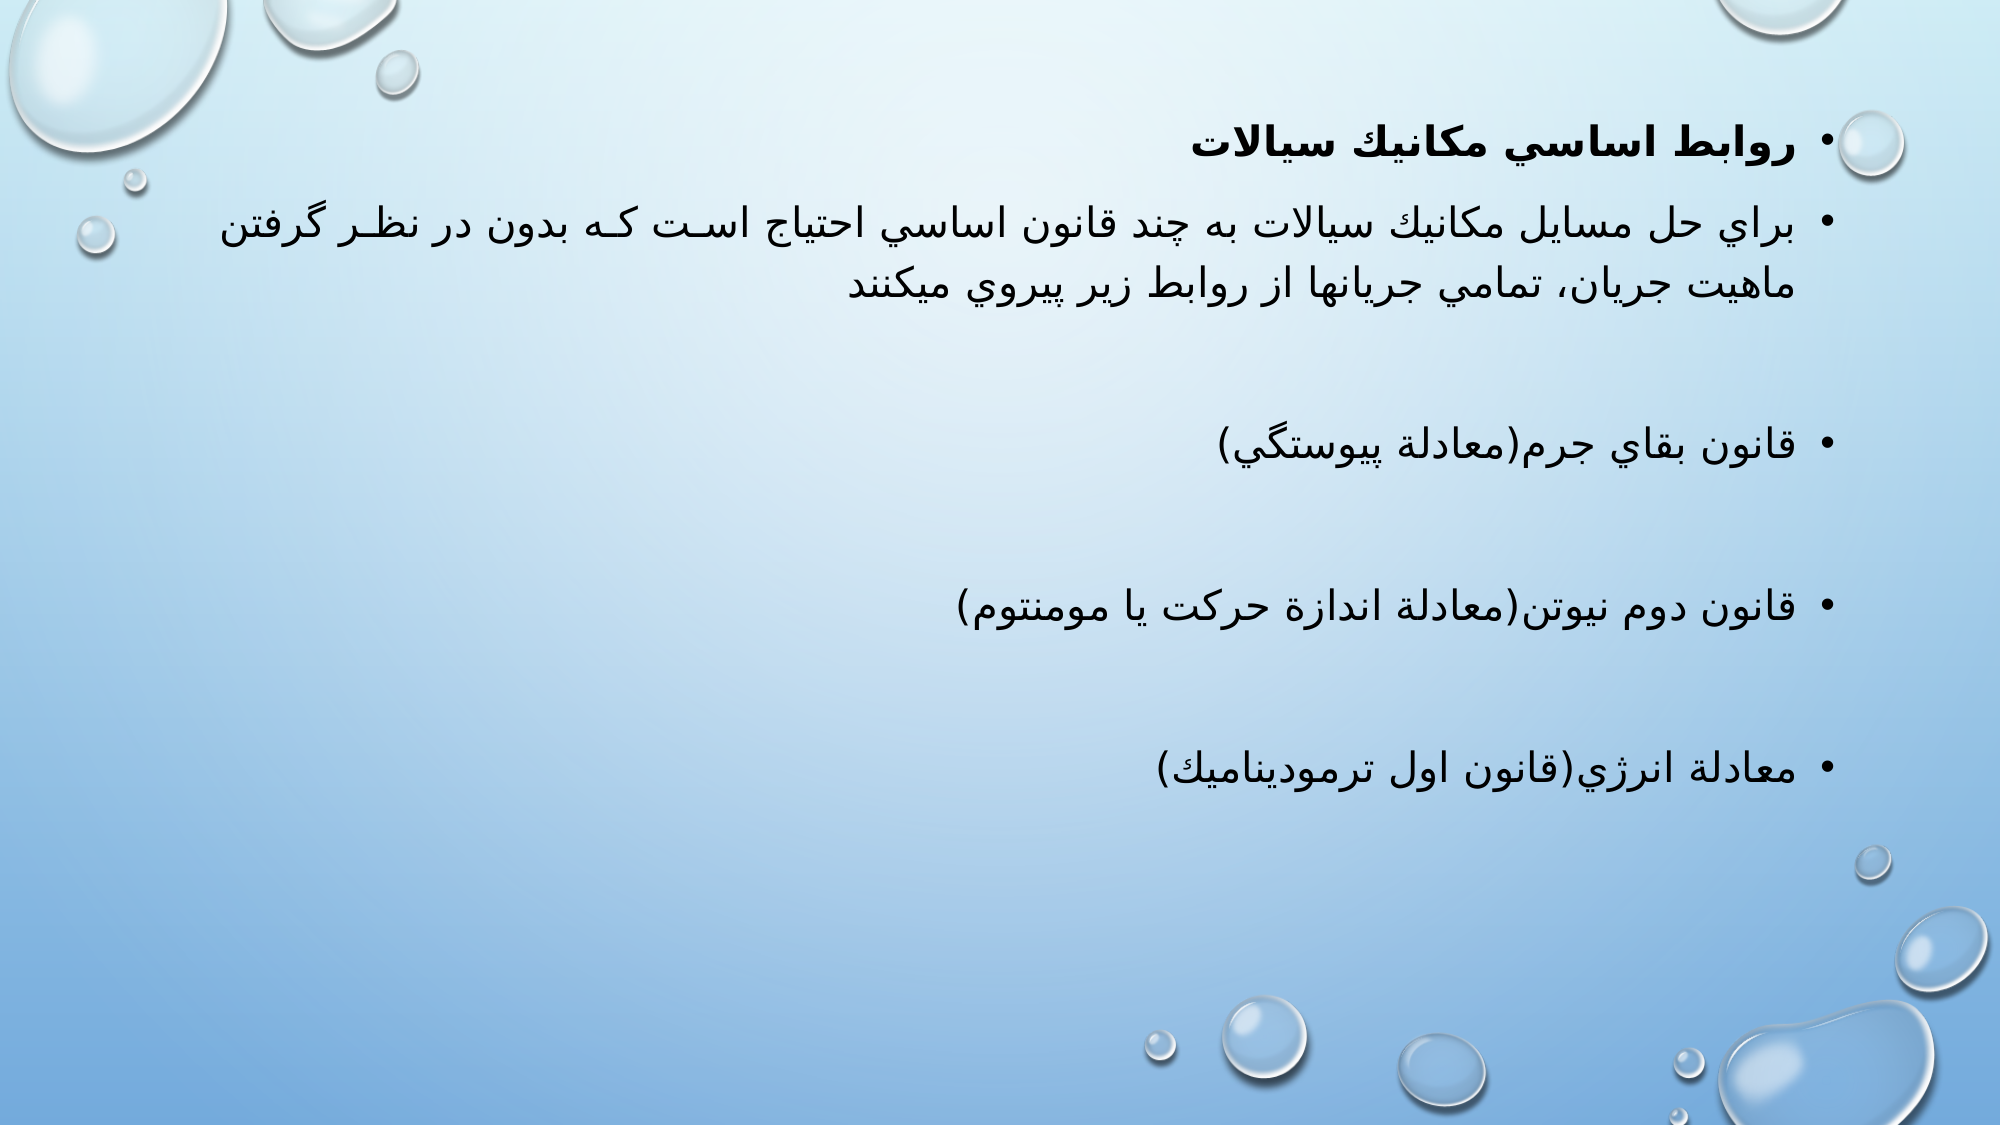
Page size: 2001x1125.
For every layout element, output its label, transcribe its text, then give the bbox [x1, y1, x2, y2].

list روابط اساسي مكانيك سيالات براي حل مسايل مكانيك سيالات به چند قانون اساسي احتياج اسـت كـه بدون در نظـر گرفتن ماهيت جريان، تمامي جريانها از روابط زير پيروي ميكنند قانون بقاي جرم(معادلة پيوستگي) قانون دوم نيوتن(معادلة اندازة حركت يا مومنتوم) معادلة انرژي(قانون اول ترموديناميك) [149, 96, 1850, 1014]
picture [0, 0, 2000, 1125]
